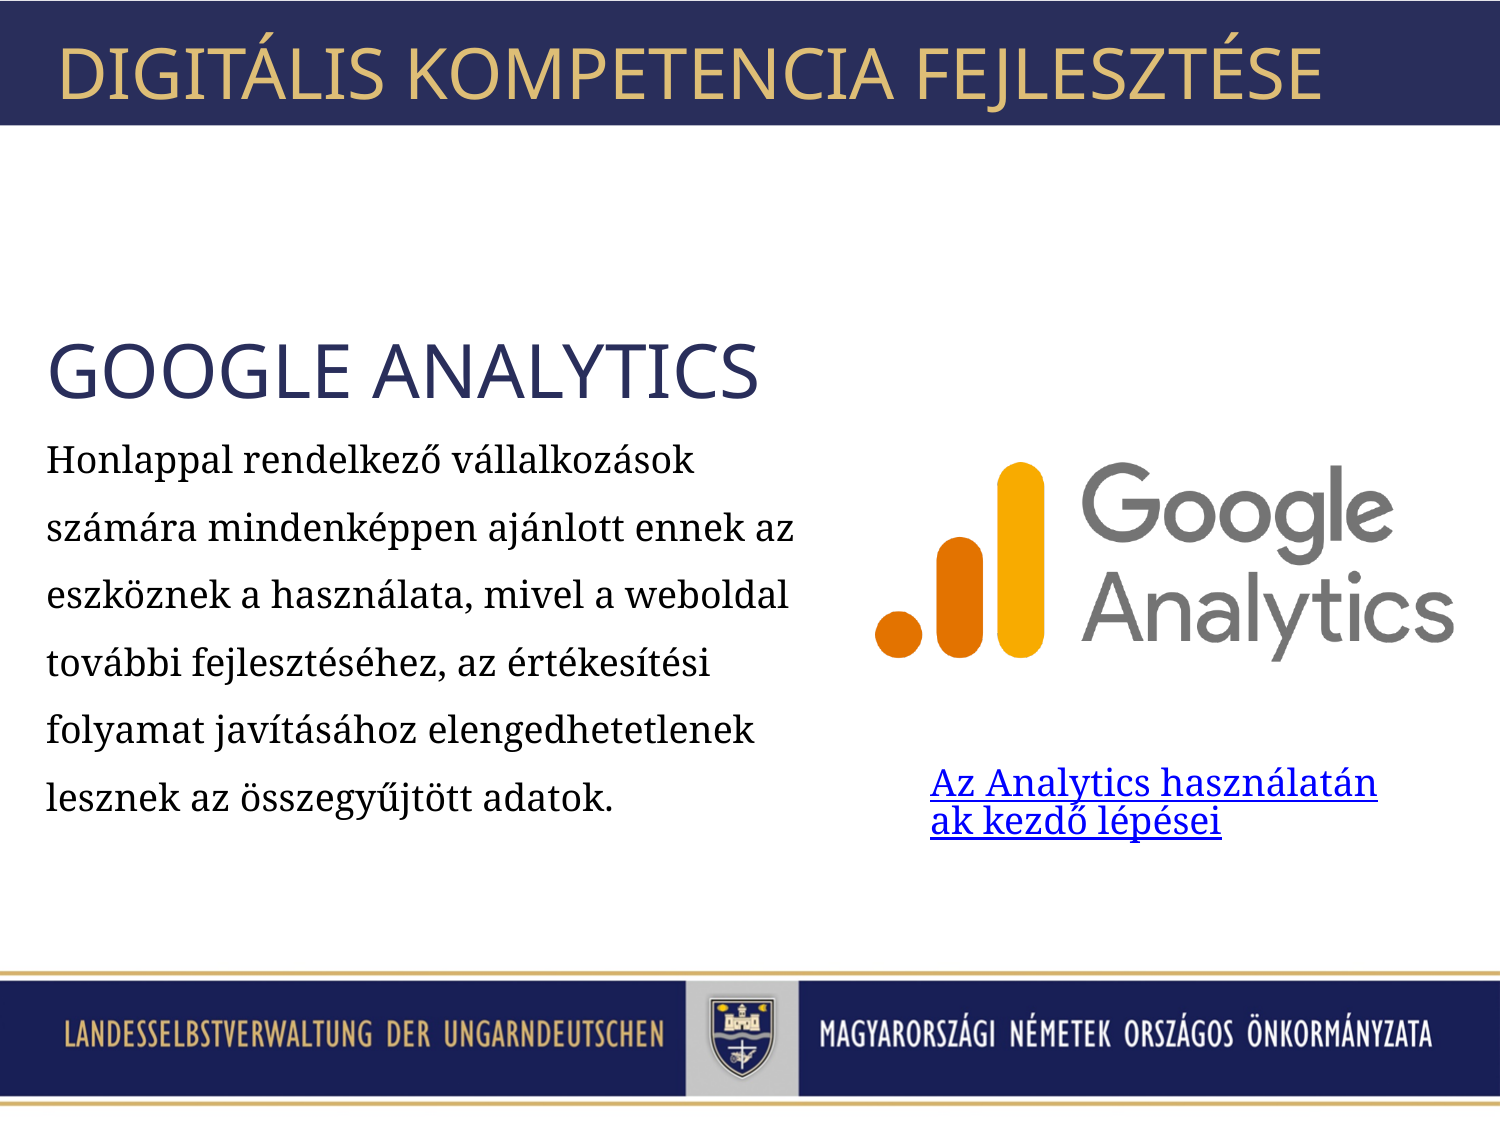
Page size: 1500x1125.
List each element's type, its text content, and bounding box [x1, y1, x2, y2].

picture [0, 962, 1500, 1125]
picture [875, 462, 1454, 663]
text_box Az Analytics használatának kezdő lépései [915, 751, 1400, 818]
text_box DIGITÁLIS KOMPETENCIA FEJLESZTÉSE [0, 0, 1500, 126]
text_box GOOGLE ANALYTICS Honlappal rendelkező vállalkozások számára mindenképpen ajánlott ennek az eszköznek a használata, mivel a weboldal további fejlesztéséhez, az értékesítési folyamat javításához elengedhetetlenek lesznek az összegyűjtött adatok. [46, 278, 850, 819]
